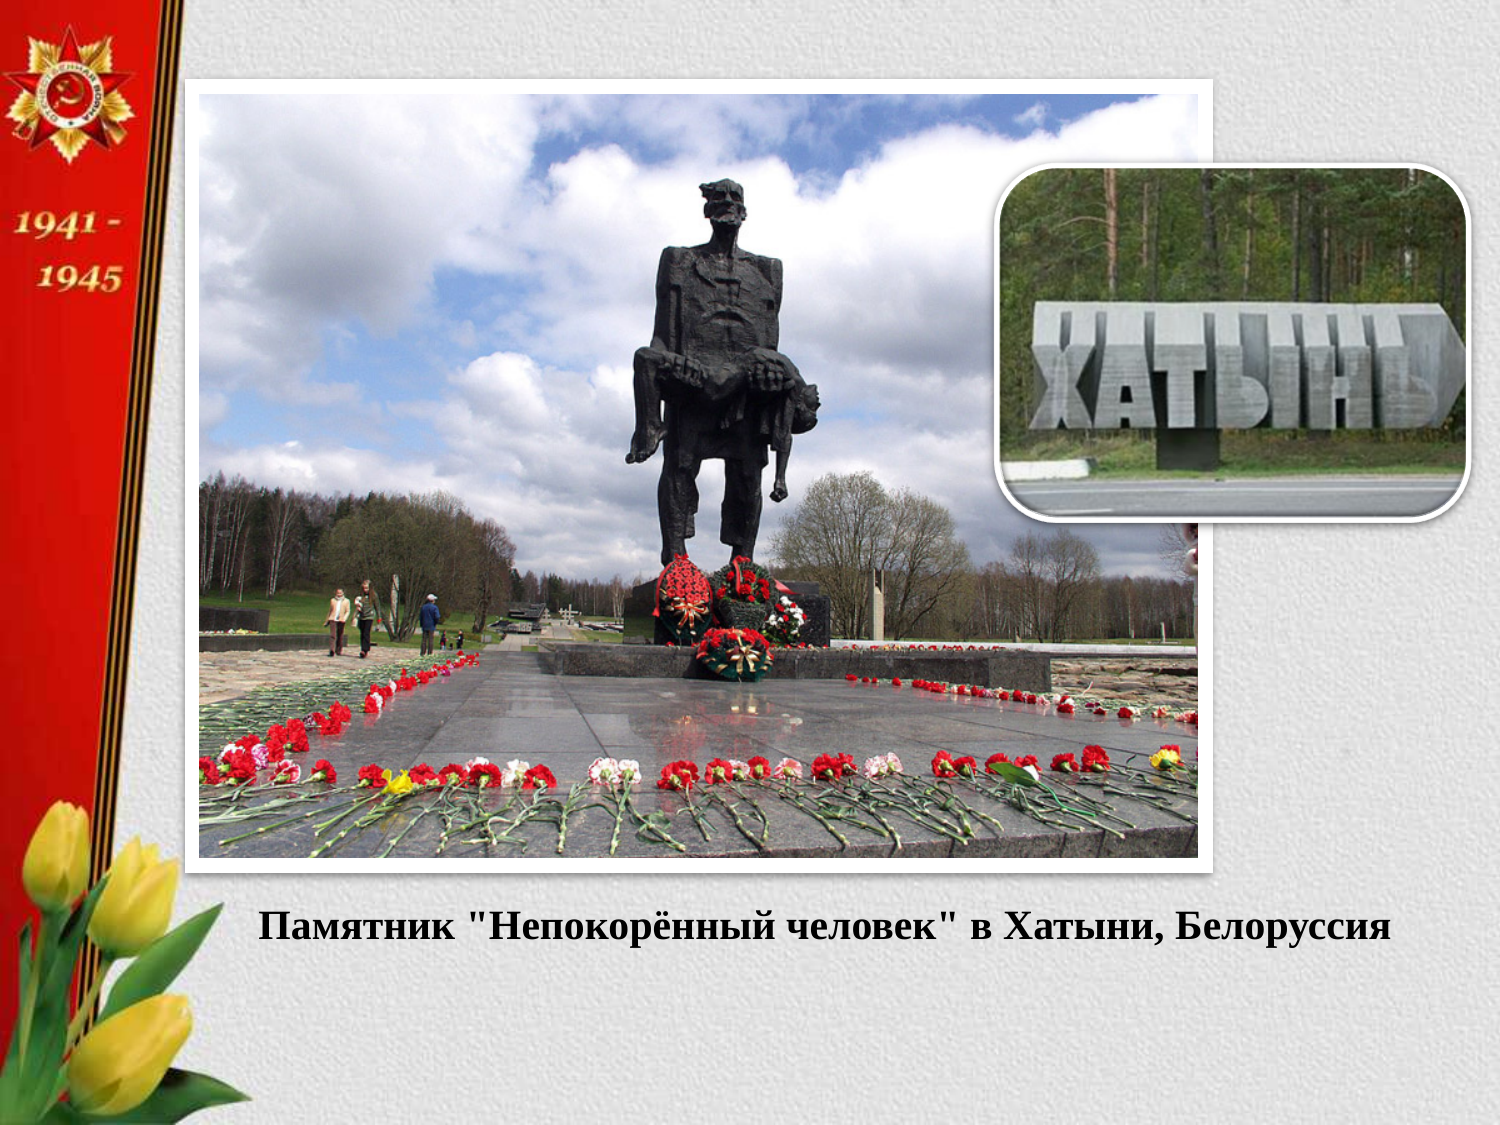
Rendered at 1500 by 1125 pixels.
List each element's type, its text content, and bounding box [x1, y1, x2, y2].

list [198, 93, 1199, 859]
text_box Памятник "Непокорённый человек" в Хатыни, Белоруссия [222, 890, 1428, 1056]
picture [0, 0, 1500, 1125]
